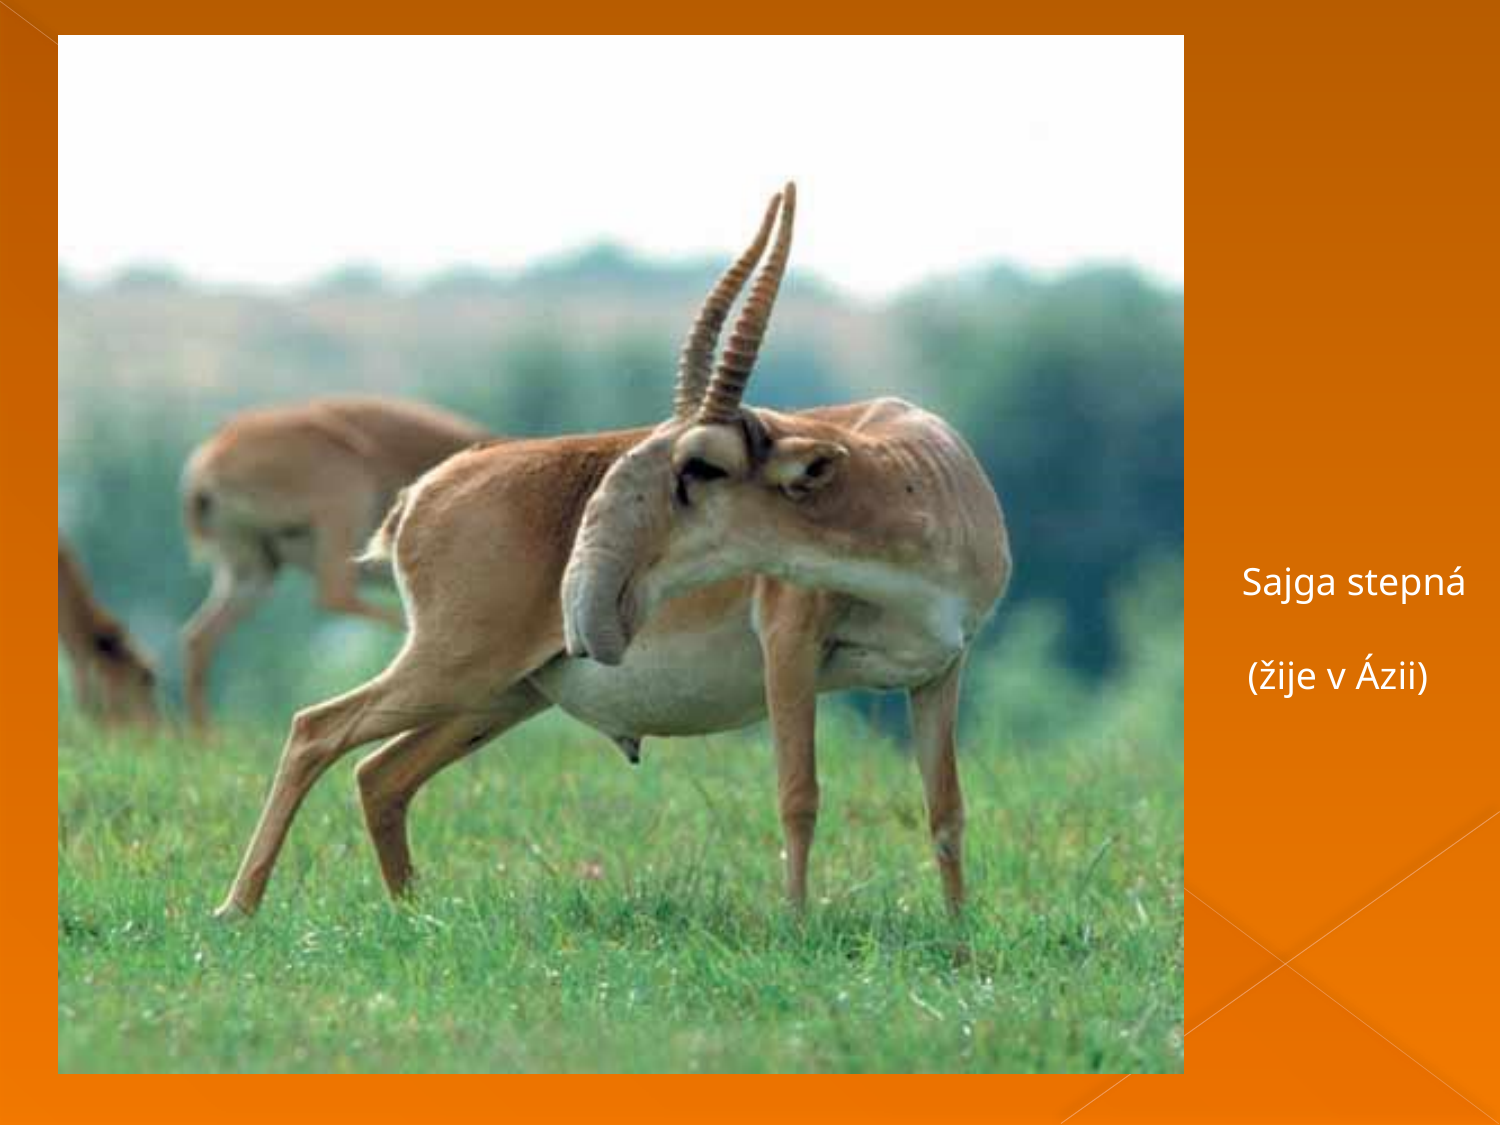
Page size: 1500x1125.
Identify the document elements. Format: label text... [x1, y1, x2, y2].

text_box Sajga stepná [1227, 550, 1482, 611]
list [58, 34, 1184, 1074]
text_box (žije v Ázii) [1233, 644, 1444, 705]
